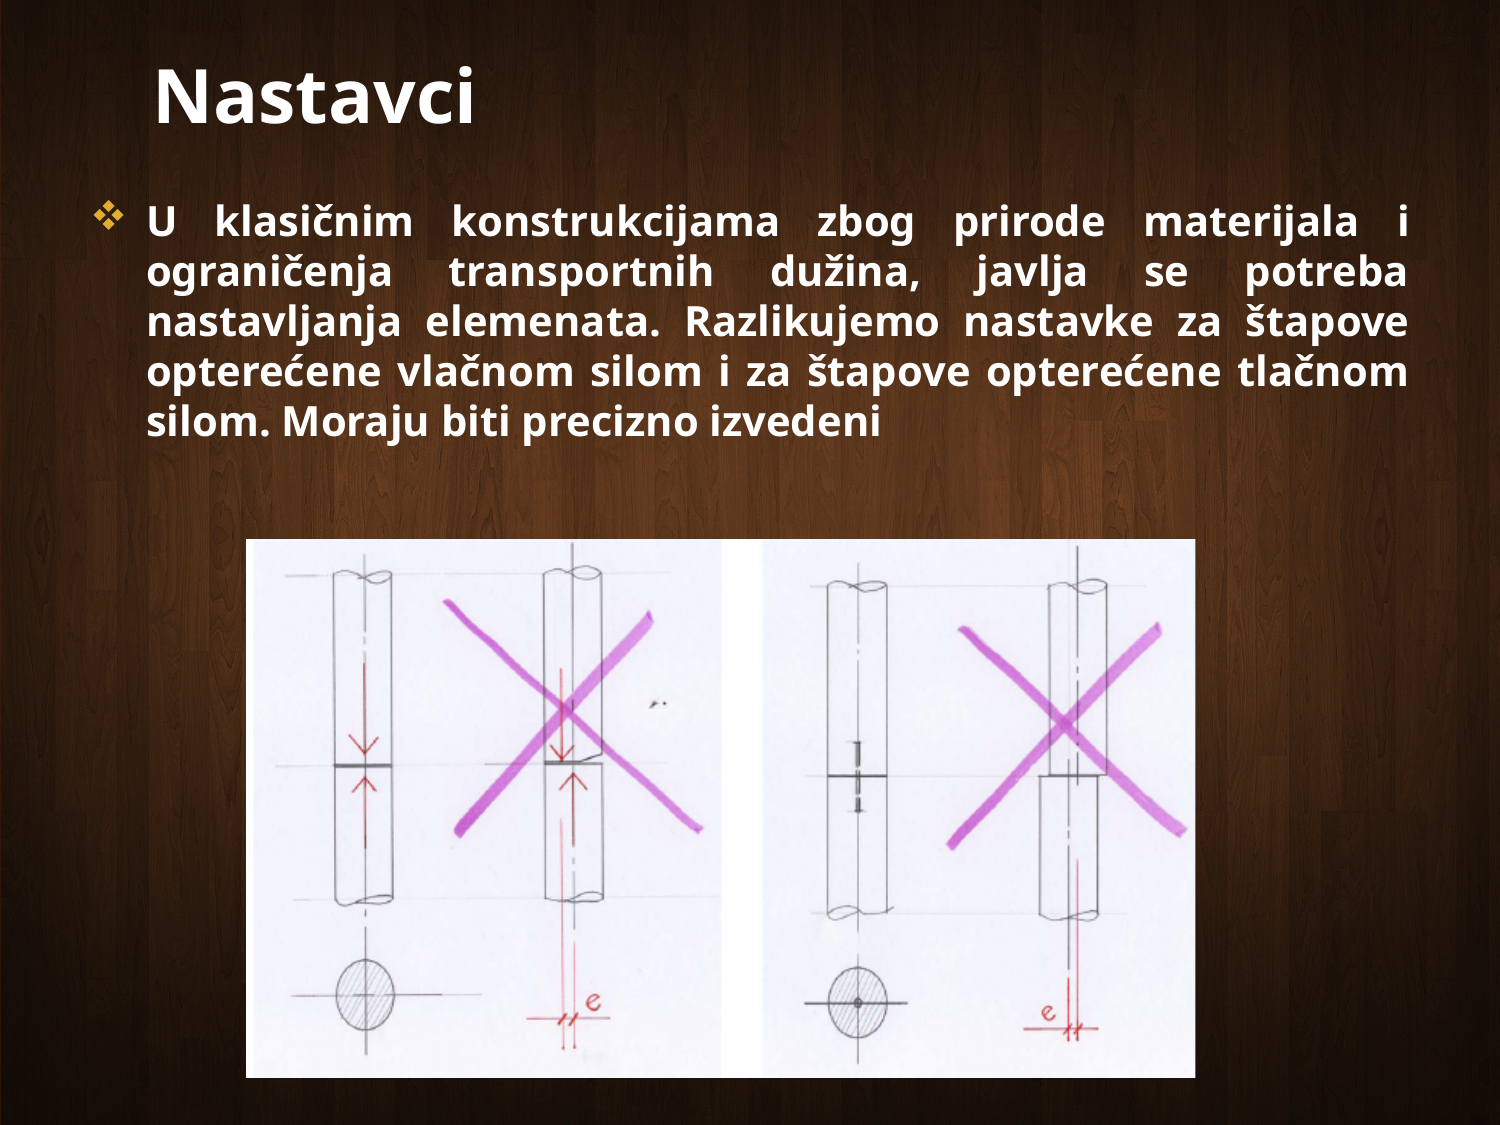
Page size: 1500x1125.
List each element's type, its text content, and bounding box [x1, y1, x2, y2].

picture [0, 0, 1500, 1125]
title Nastavci [137, 37, 1426, 151]
list U klasičnim konstrukcijama zbog prirode materijala i ograničenja transportnih dužina, javlja se potreba nastavljanja elemenata. Razlikujemo nastavke za štapove opterećene vlačnom silom i za štapove opterećene tlačnom silom. Moraju biti precizno izvedeni [74, 187, 1426, 1032]
